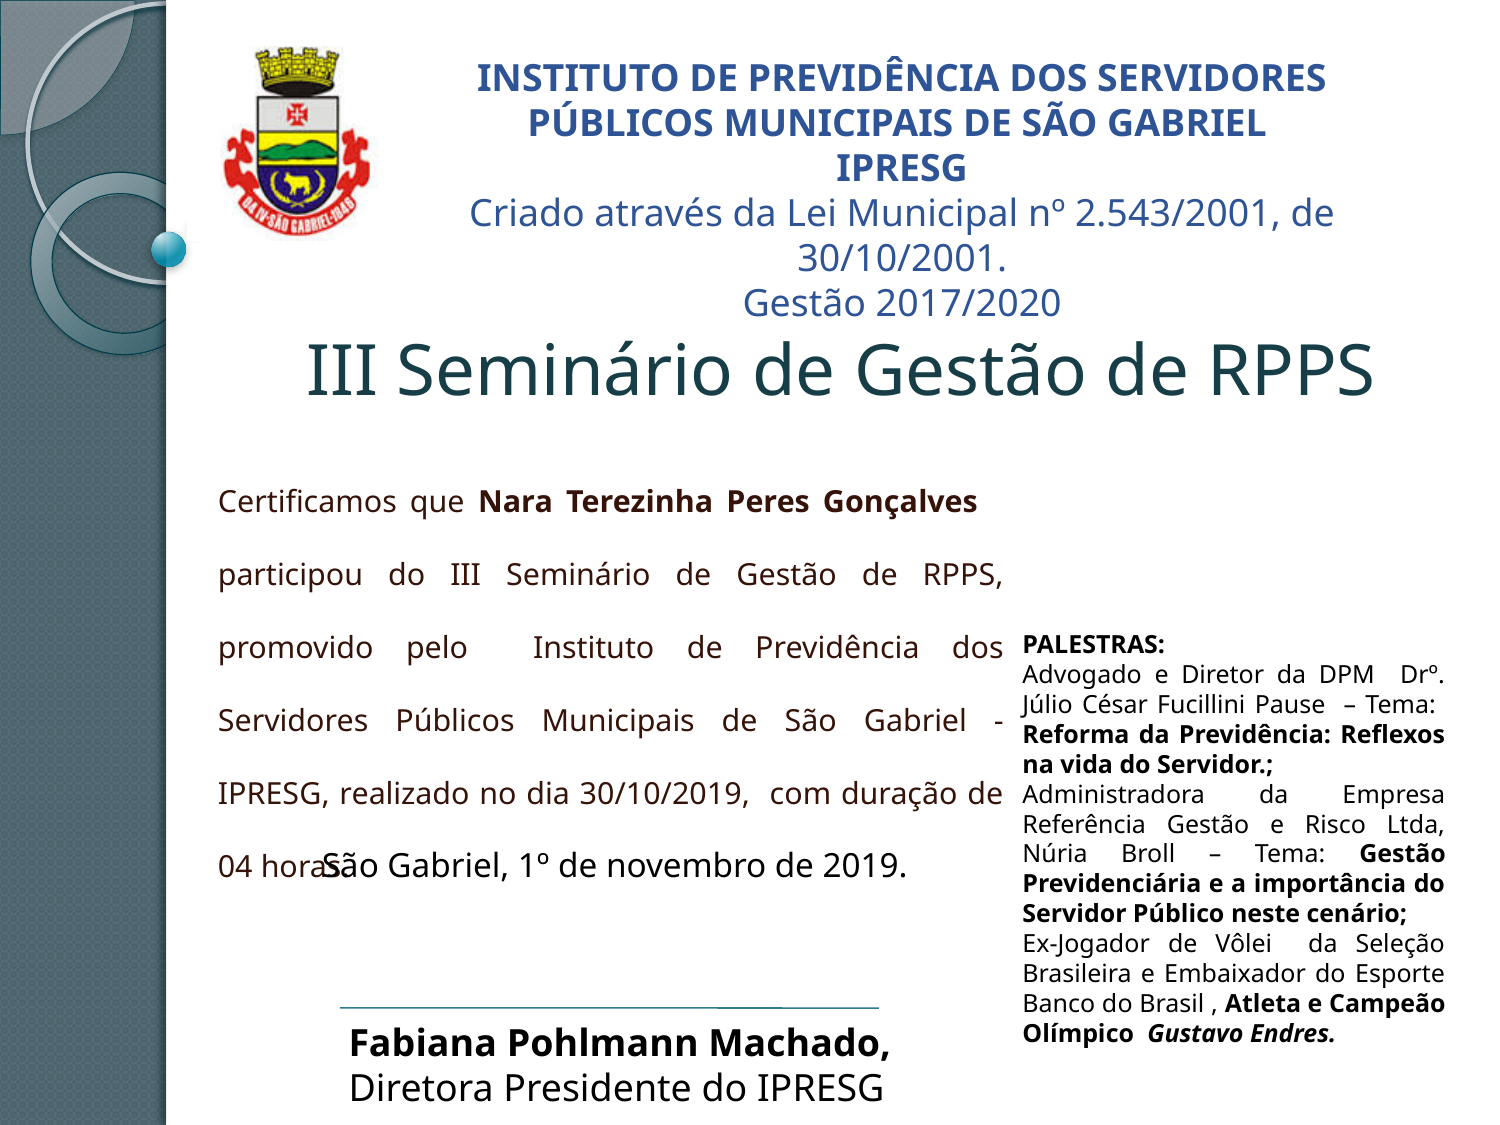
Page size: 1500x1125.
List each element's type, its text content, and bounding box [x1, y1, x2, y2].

text_box PALESTRAS: Advogado e Diretor da DPM Drº. Júlio César Fucillini Pause – Tema: Reforma da Previdência: Reflexos na vida do Servidor.; Administradora da Empresa Referência Gestão e Risco Ltda, Núria Broll – Tema: Gestão Previdenciária e a importância do Servidor Público neste cenário; Ex-Jogador de Vôlei da Seleção Brasileira e Embaixador do Esporte Banco do Brasil , Atleta e Campeão Olímpico Gustavo Endres. [1007, 621, 1461, 1100]
text_box São Gabriel, 1º de novembro de 2019. Fabiana Pohlmann Machado, Diretora Presidente do IPRESG [187, 837, 1043, 1117]
subtitle Certificamos que Nara Terezinha Peres Gonçalves participou do III Seminário de Gestão de RPPS, promovido pelo Instituto de Previdência dos Servidores Públicos Municipais de São Gabriel - IPRESG, realizado no dia 30/10/2019, com duração de 04 horas. [199, 445, 1020, 837]
title III Seminário de Gestão de RPPS [234, 316, 1450, 418]
text_box INSTITUTO DE PREVIDÊNCIA DOS SERVIDORES PÚBLICOS MUNICIPAIS DE SÃO GABRIEL IPRESG Criado através da Lei Municipal nº 2.543/2001, de 30/10/2001. Gestão 2017/2020 [374, 46, 1430, 332]
picture [187, 46, 409, 241]
